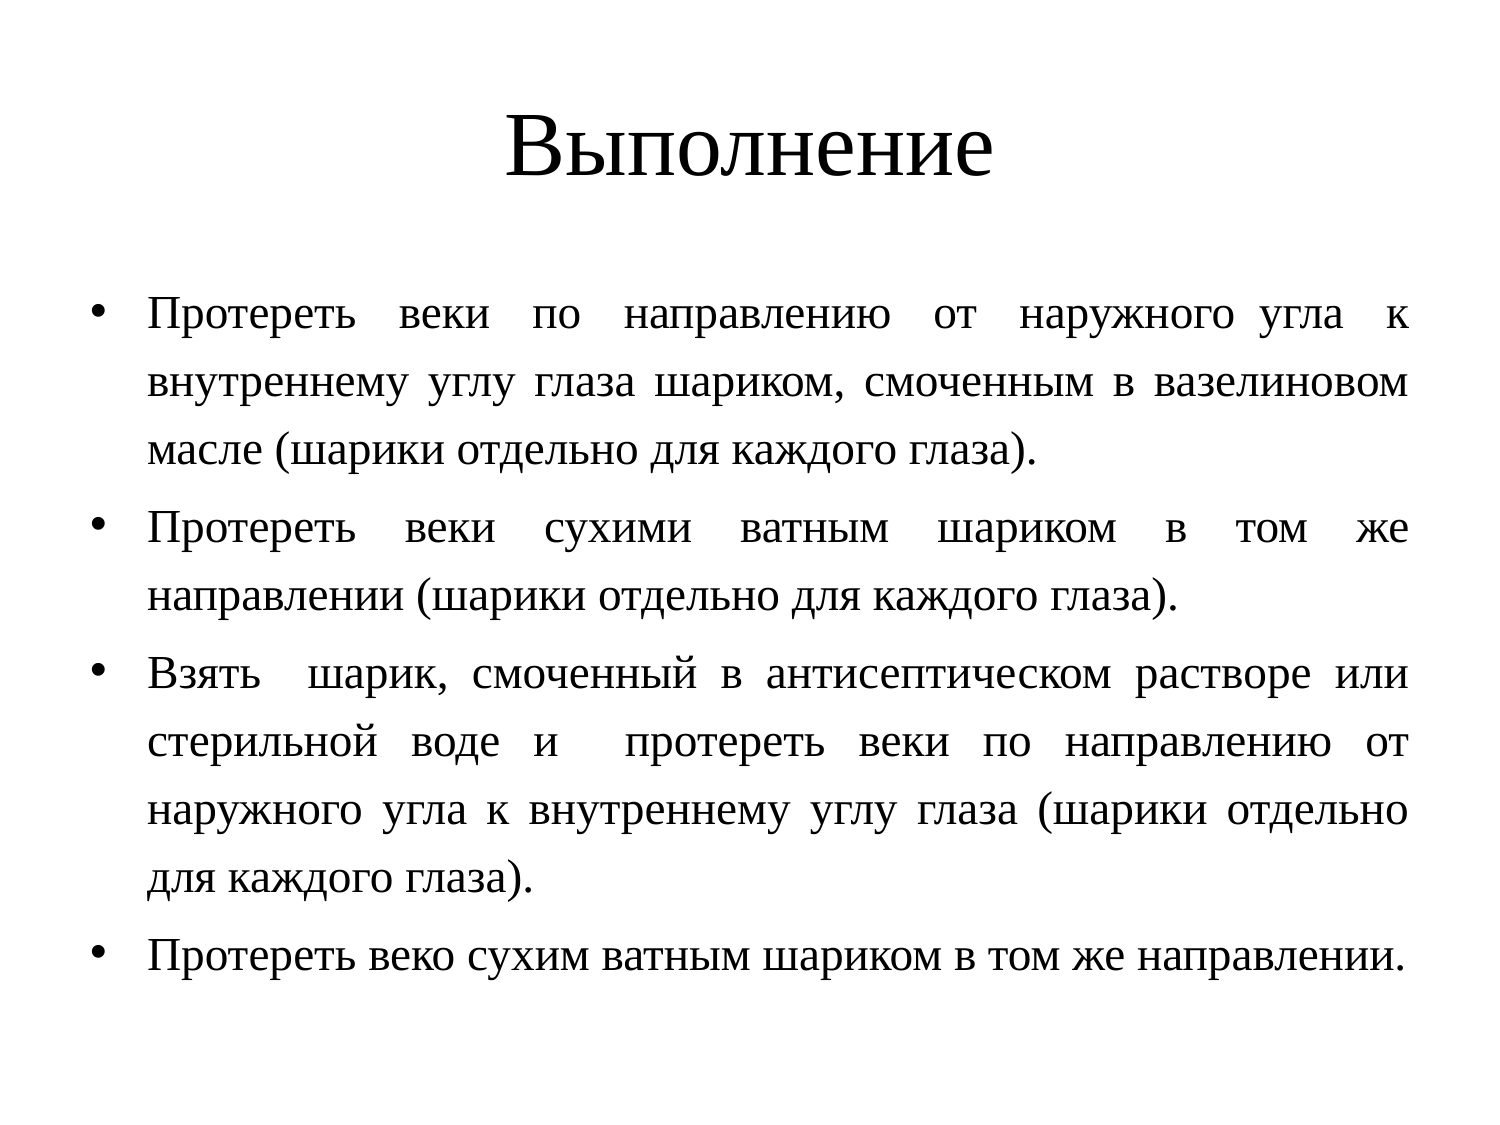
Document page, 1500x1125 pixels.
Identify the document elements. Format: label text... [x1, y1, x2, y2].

list Протереть веки по направлению от наружного угла к внутреннему углу глаза шариком, смоченным в вазелиновом масле (шарики отдельно для каждого глаза). Протереть веки сухими ватным шариком в том же направлении (шарики отдельно для каждого глаза). Взять шарик, смоченный в антисептическом растворе или стерильной воде и протереть веки по направлению от наружного угла к внутреннему углу глаза (шарики отдельно для каждого глаза). Протереть веко сухим ватным шариком в том же направлении. [75, 262, 1425, 1005]
title Выполнение [75, 45, 1425, 233]
